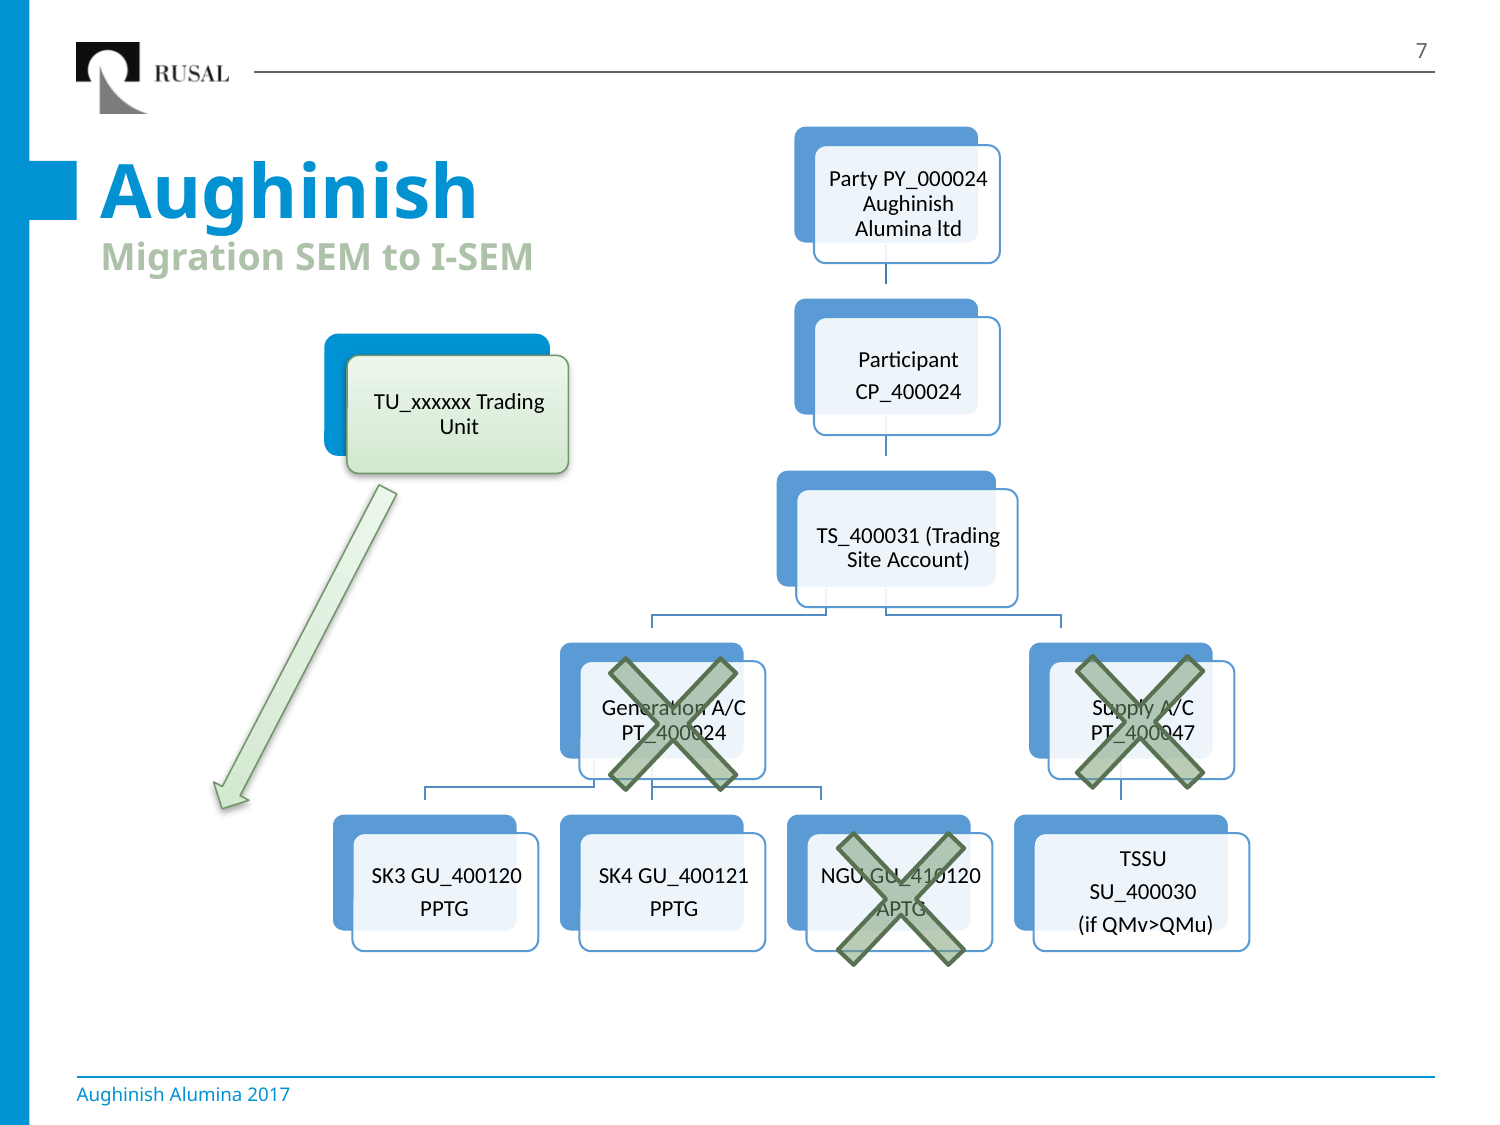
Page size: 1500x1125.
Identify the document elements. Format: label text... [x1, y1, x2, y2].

picture [76, 42, 229, 114]
title Aughinish Migration SEM to I-SEM [100, 113, 1459, 327]
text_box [253, 125, 1341, 952]
text_box [940, 960, 957, 967]
text_box [845, 960, 862, 967]
text_box [212, 735, 248, 810]
slide_number 7 [1364, 30, 1443, 72]
